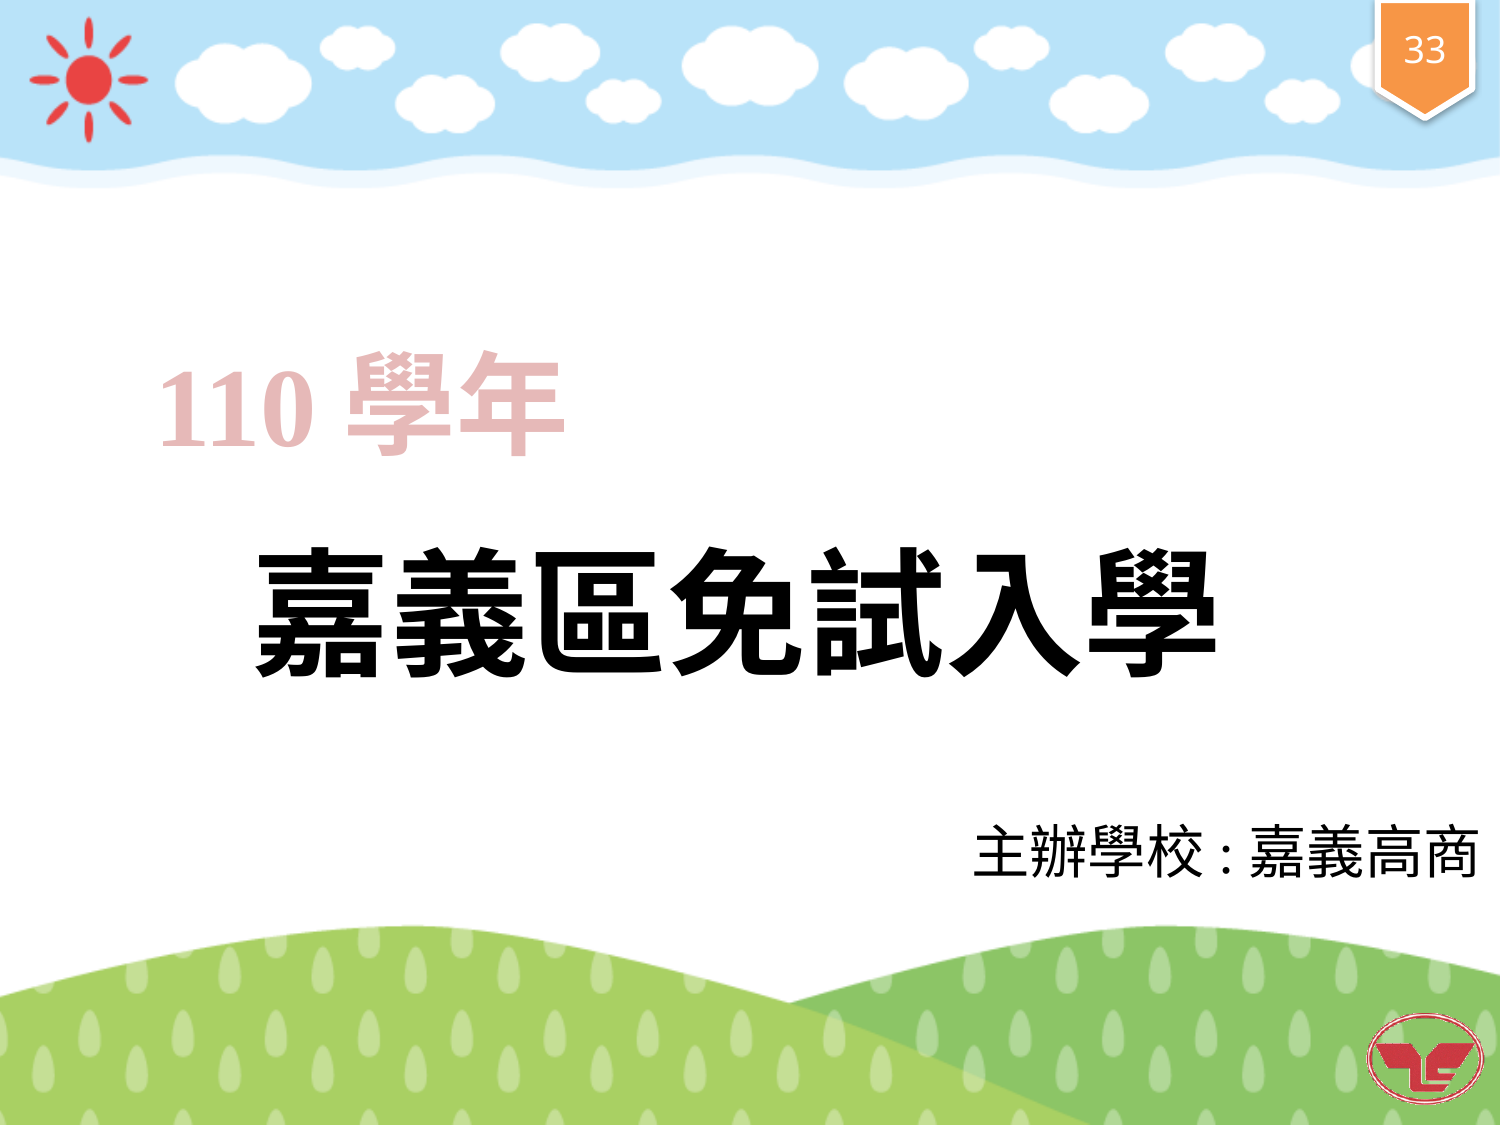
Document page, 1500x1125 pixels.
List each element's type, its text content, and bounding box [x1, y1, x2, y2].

picture [0, 0, 1500, 1125]
title 嘉義區免試入學 [17, 432, 1457, 787]
text_box 110學年 [139, 326, 584, 477]
text_box 主辦學校:嘉義高商 [956, 807, 1500, 893]
